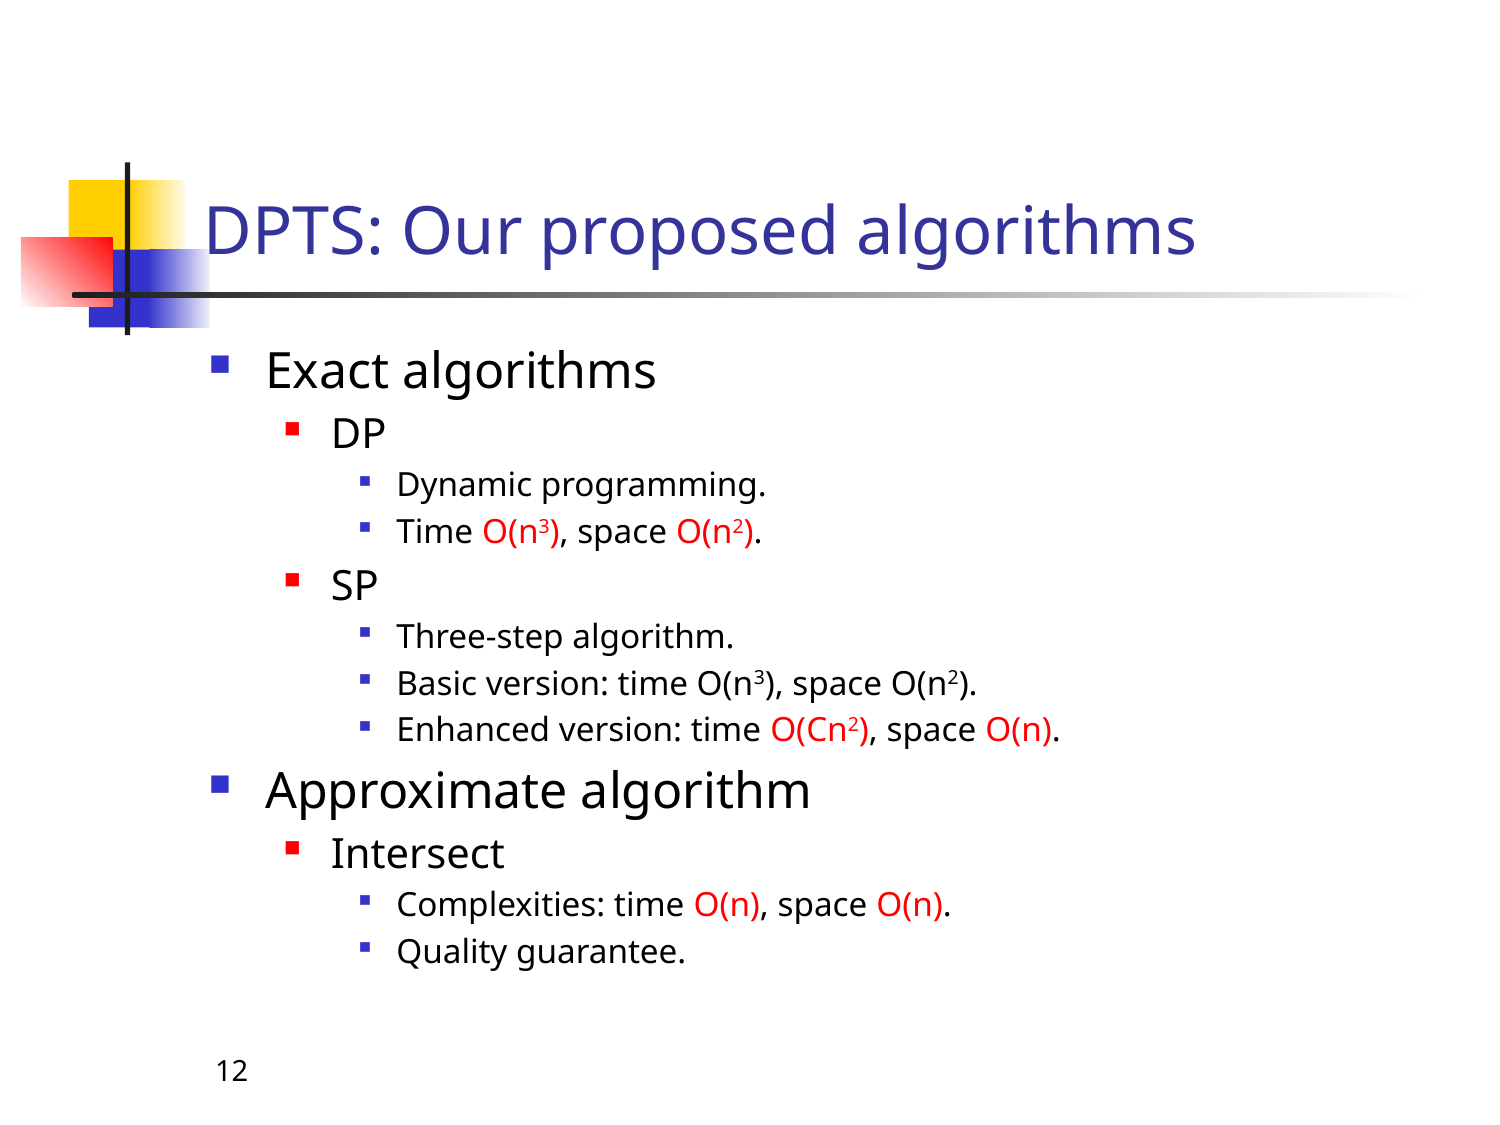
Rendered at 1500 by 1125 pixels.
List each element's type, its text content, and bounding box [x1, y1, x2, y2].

list Exact algorithms DP Dynamic programming. Time O(n3), space O(n2). SP Three-step algorithm. Basic version: time O(n3), space O(n2). Enhanced version: time O(Cn2), space O(n). Approximate algorithm Intersect Complexities: time O(n), space O(n). Quality guarantee. [193, 331, 1469, 1006]
title DPTS: Our proposed algorithms [188, 35, 1468, 275]
slide_number 12 [200, 1025, 513, 1100]
